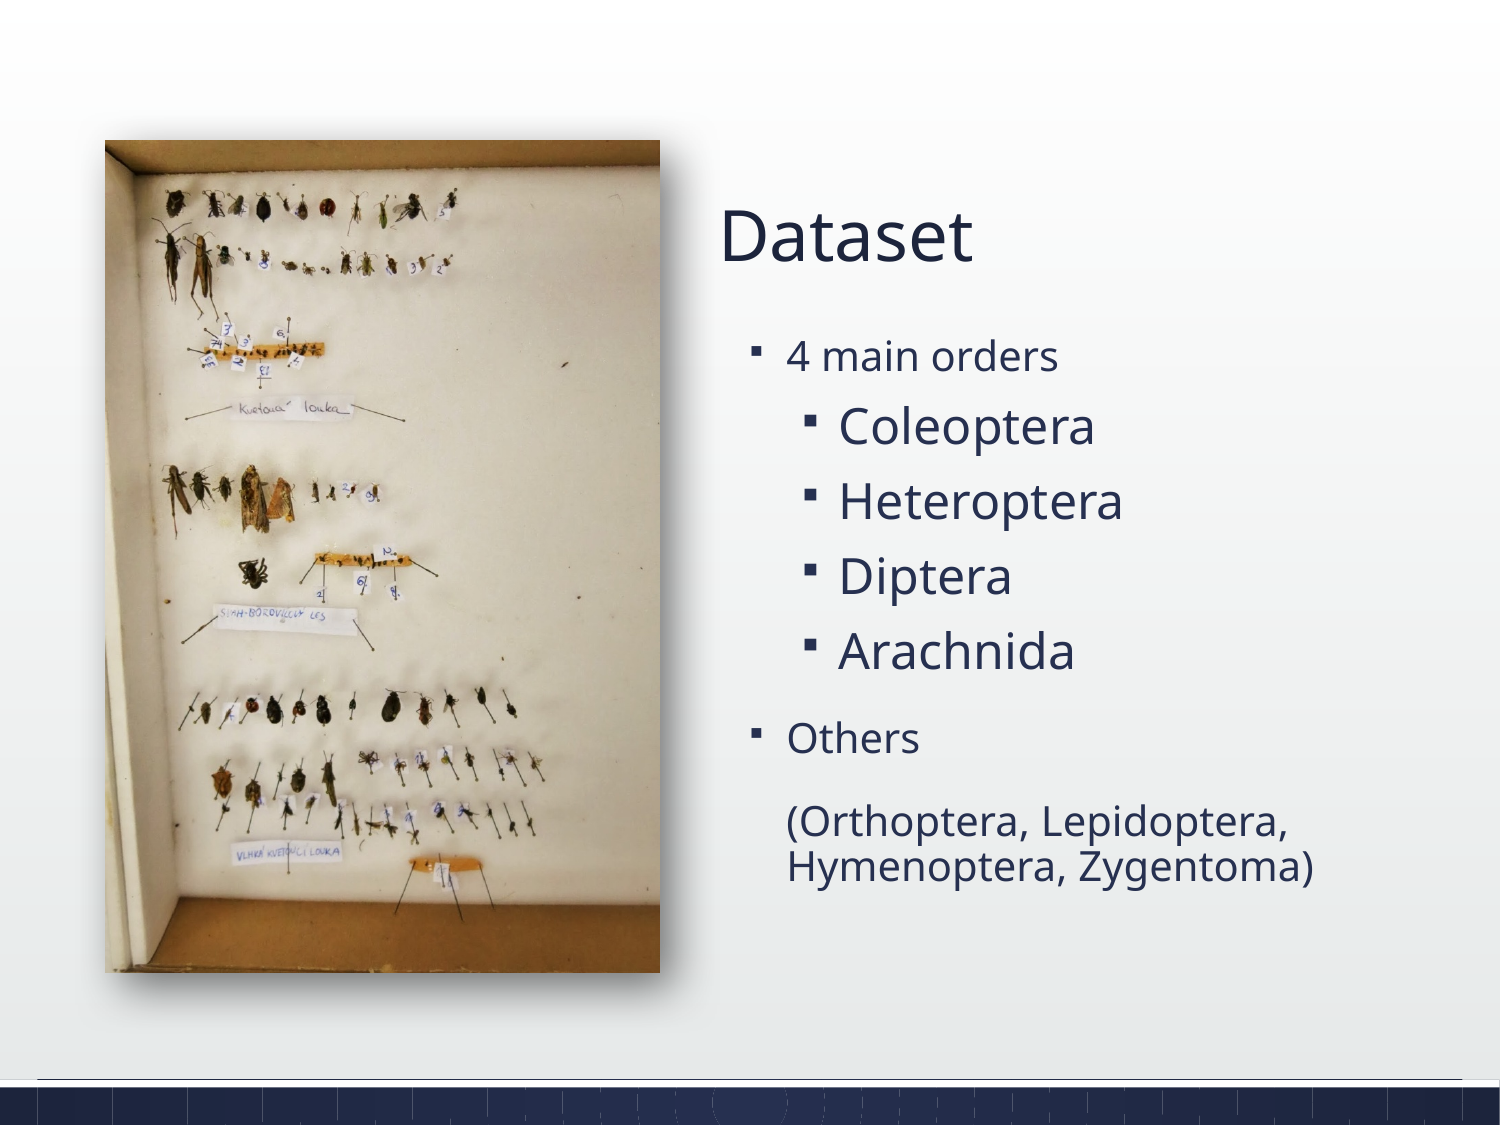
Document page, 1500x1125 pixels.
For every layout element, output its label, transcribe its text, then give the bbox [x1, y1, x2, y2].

title Dataset [703, 82, 1500, 285]
picture [105, 140, 660, 973]
list 4 main orders Coleoptera Heteroptera Diptera Arachnida Others (Orthoptera, Lepidoptera, Hymenoptera, Zygentoma) [726, 328, 1367, 1071]
